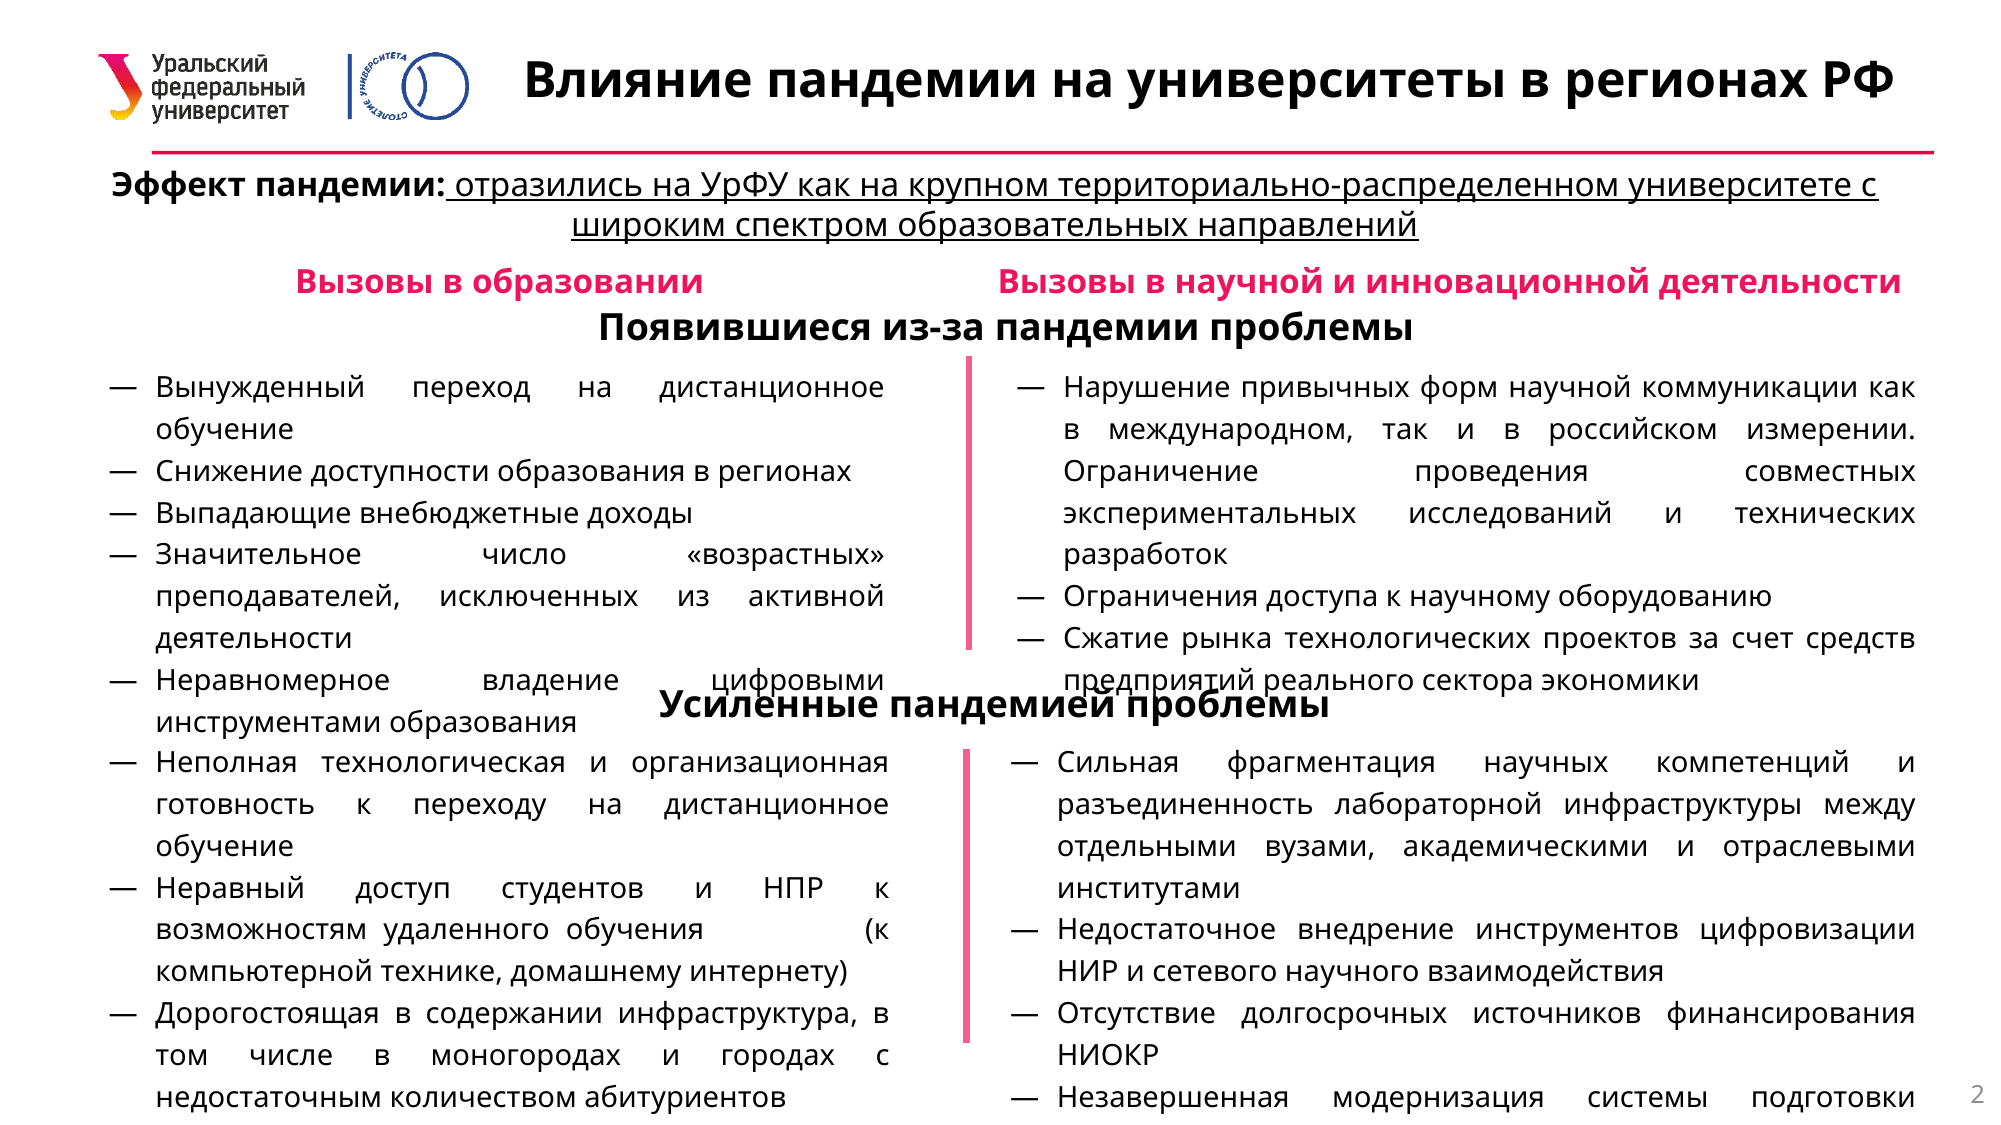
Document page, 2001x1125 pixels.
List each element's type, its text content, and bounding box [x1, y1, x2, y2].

text_box Усиленные пандемией проблемы [644, 672, 1356, 733]
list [98, 52, 469, 124]
text_box Влияние пандемии на университеты в регионах РФ [508, 40, 1953, 116]
slide_number 2 [1932, 1065, 2000, 1125]
text_box Нарушение привычных форм научной коммуникации как в международном, так и в российском измерении. Ограничение проведения совместных экспериментальных исследований и технических разработок Ограничения доступа к научному оборудованию Сжатие рынка технологических проектов за счет средств предприятий реального сектора экономики [1001, 353, 1932, 704]
text_box Сильная фрагментация научных компетенций и разъединенность лабораторной инфраструктуры между отдельными вузами, академическими и отраслевыми институтами Недостаточное внедрение инструментов цифровизации НИР и сетевого научного взаимодействия Отсутствие долгосрочных источников финансирования НИОКР Незавершенная модернизация системы подготовки научных кадров [995, 728, 1932, 1125]
text_box [151, 150, 1935, 155]
text_box Вызовы в образовании [0, 252, 966, 308]
text_box Неполная технологическая и организационная готовность к переходу на дистанционное обучение Неравный доступ студентов и НПР к возможностям удаленного обучения (к компьютерной технике, домашнему интернету) Дорогостоящая в содержании инфраструктура, в том числе в моногородах и городах с недостаточным количеством абитуриентов [93, 733, 905, 1125]
text_box Вызовы в научной и инновационной деятельности [966, 252, 1935, 308]
text_box Эффект пандемии: отразились на УрФУ как на крупном территориально-распределенном университете с широким спектром образовательных направлений [18, 155, 1972, 251]
text_box Вынужденный переход на дистанционное обучение Снижение доступности образования в регионах Выпадающие внебюджетные доходы Значительное число «возрастных» преподавателей, исключенных из активной деятельности Неравномерное владение цифровыми инструментами образования [93, 353, 901, 746]
text_box Появившиеся из-за пандемии проблемы [583, 295, 1430, 356]
